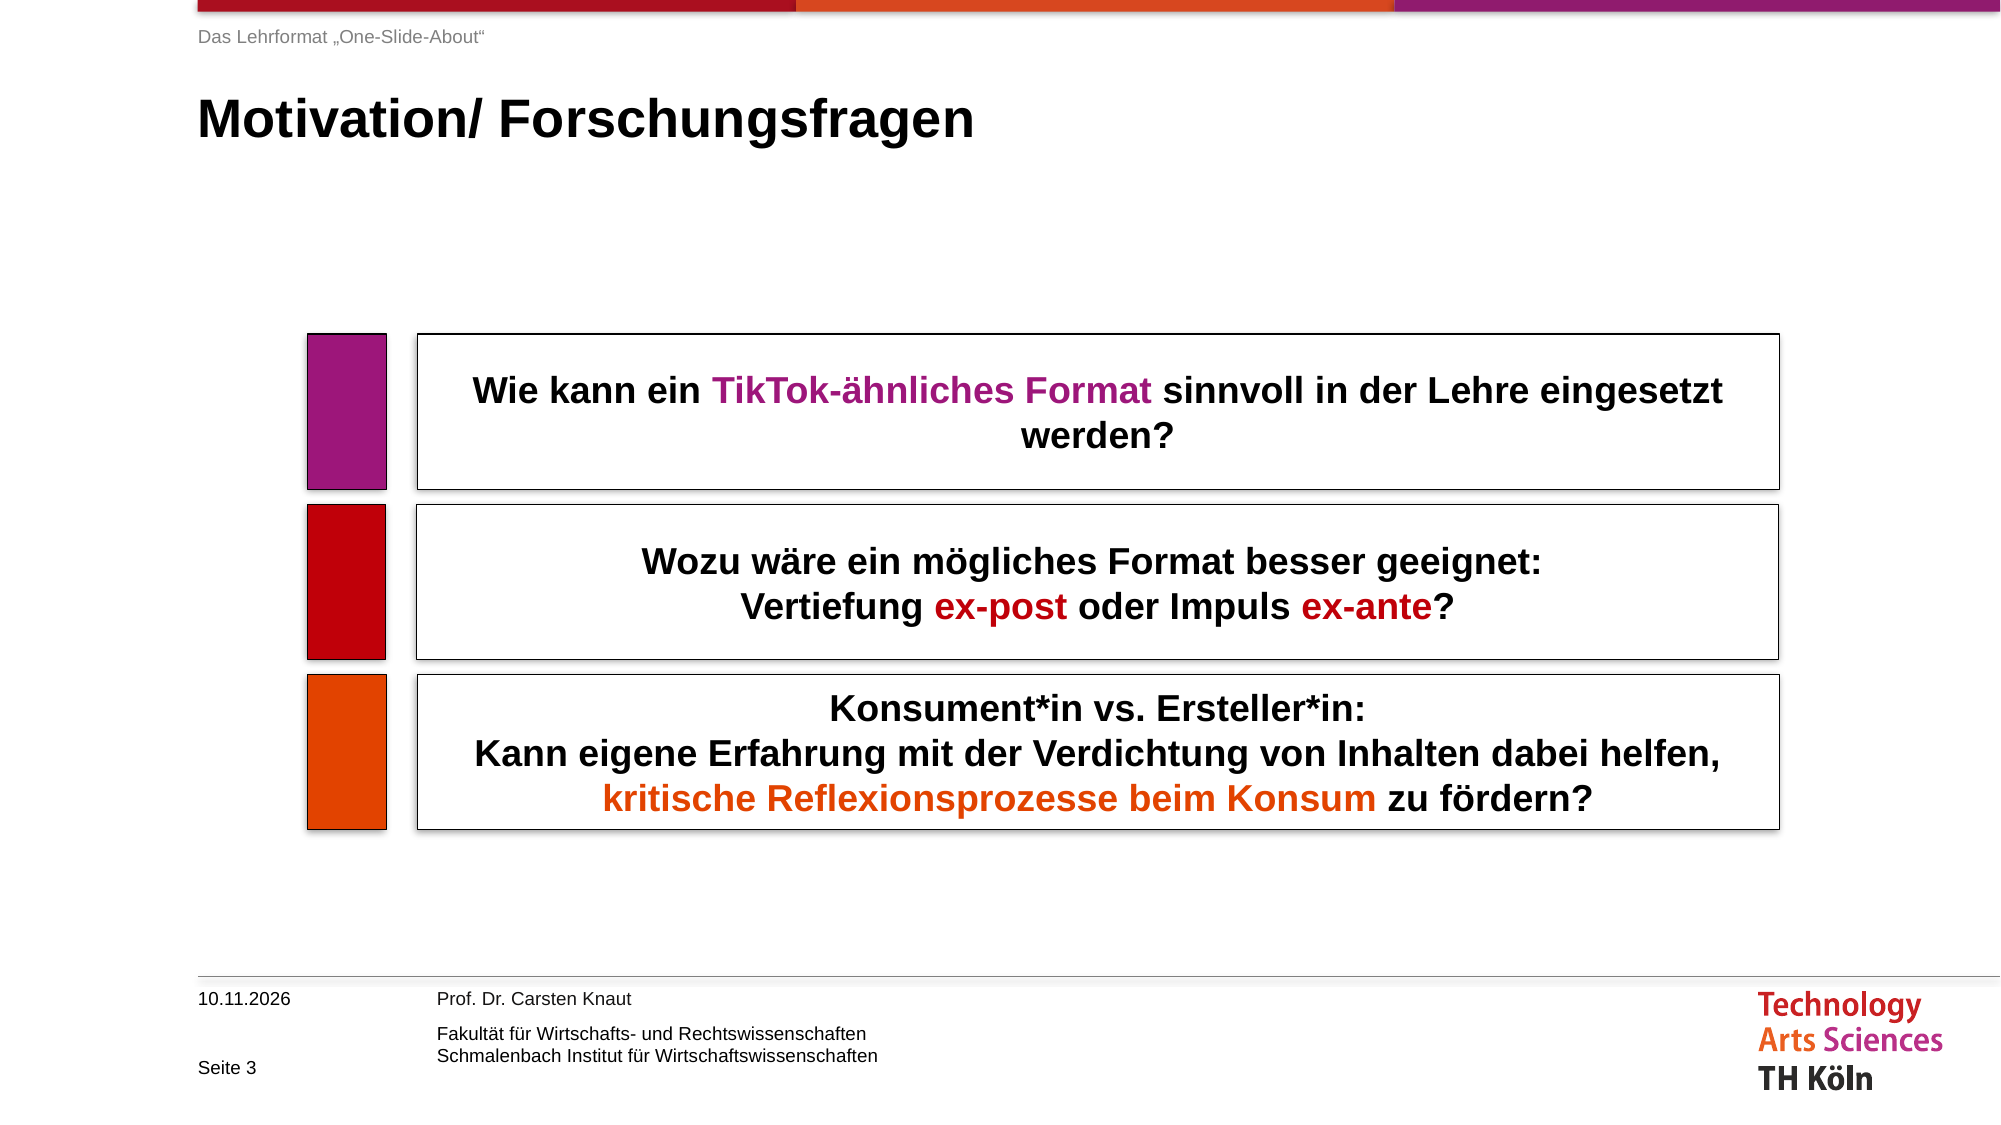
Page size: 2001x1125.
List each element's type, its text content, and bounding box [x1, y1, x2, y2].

slide_number Seite 3 [197, 1043, 411, 1079]
text_box [307, 333, 387, 490]
text_box [307, 503, 387, 660]
text_box Wozu wäre ein mögliches Format besser geeignet: Vertiefung ex-post oder Impuls ex-ante? [416, 503, 1780, 660]
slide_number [197, 986, 411, 1016]
title Motivation/ Forschungsfragen [197, 85, 1970, 233]
text_box [307, 673, 387, 830]
text_box Wie kann ein TikTok-ähnliches Format sinnvoll in der Lehre eingesetzt werden? [416, 333, 1780, 490]
text_box Konsument*in vs. Ersteller*in: Kann eigene Erfahrung mit der Verdichtung von Inhalten dabei helfen, kritische Reflexionsprozesse beim Konsum zu fördern? [416, 673, 1780, 830]
list Das Lehrformat „One-Slide-About“ [197, 24, 1968, 60]
